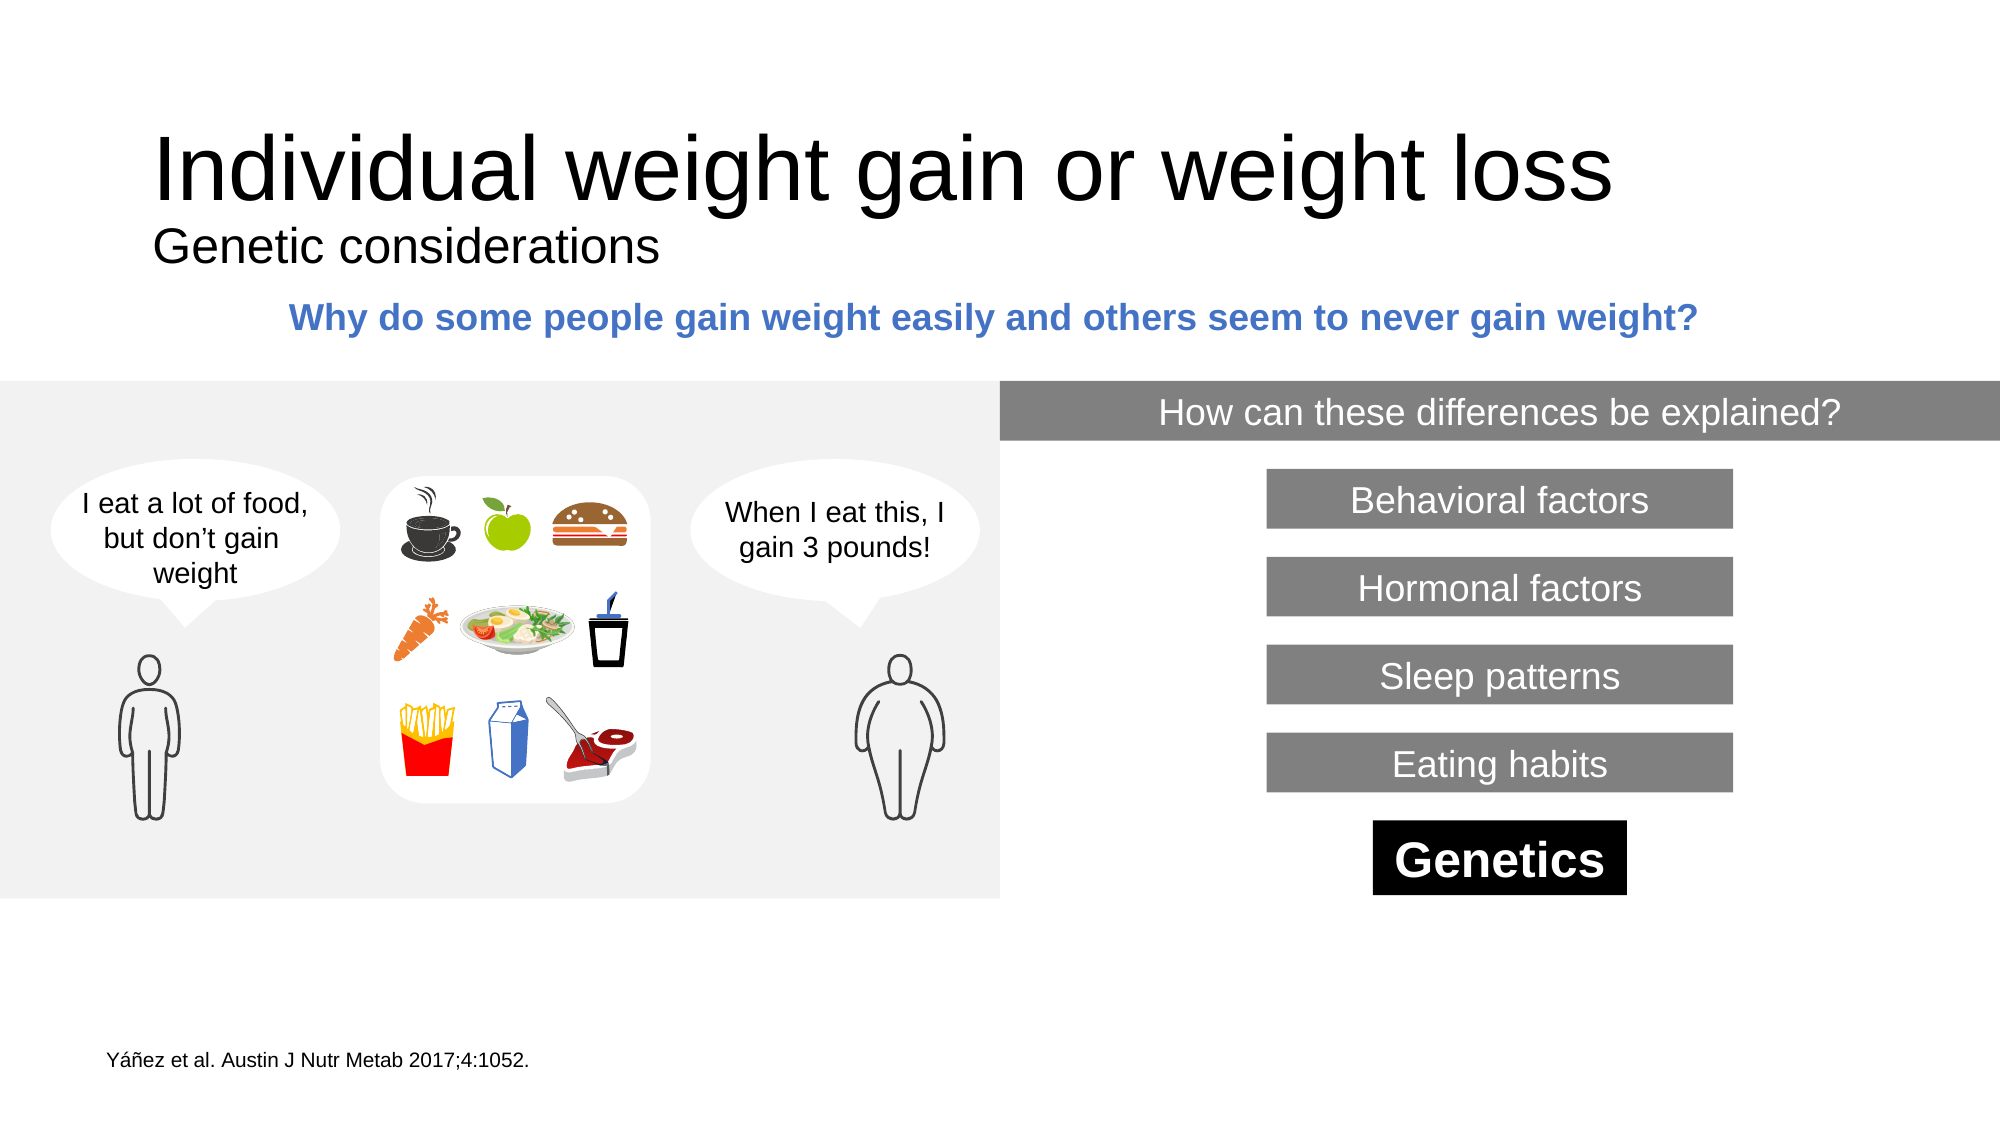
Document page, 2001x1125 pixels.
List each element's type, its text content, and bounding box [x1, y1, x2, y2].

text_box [46, 458, 345, 821]
text_box Why do some people gain weight easily and others seem to never gain weight? [224, 285, 1776, 346]
text_box [999, 380, 2000, 899]
list Yáñez et al. Austin J Nutr Metab 2017;4:1052. [106, 1018, 1526, 1072]
title Individual weight gain or weight loss Genetic considerations [137, 88, 1863, 307]
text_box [686, 458, 985, 821]
text_box [0, 380, 999, 899]
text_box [379, 476, 651, 804]
